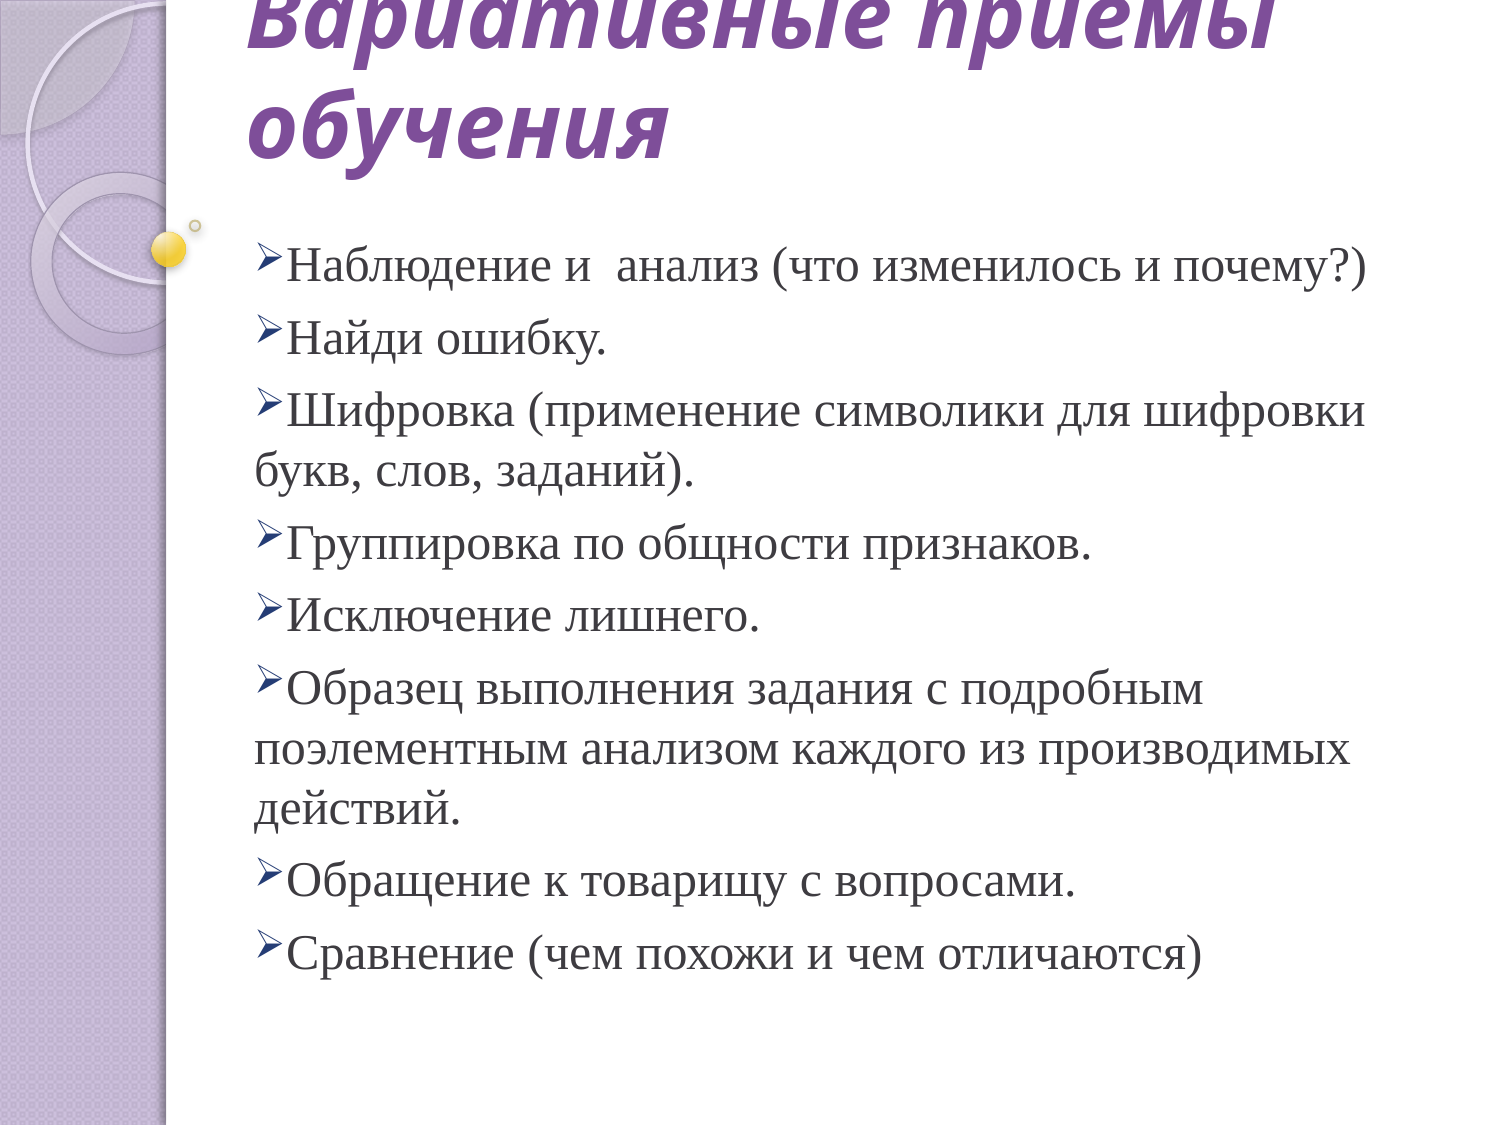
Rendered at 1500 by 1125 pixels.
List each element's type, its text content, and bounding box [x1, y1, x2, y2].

title Вариативные приемы обучения [230, 42, 1446, 185]
subtitle Наблюдение и анализ (что изменилось и почему?) Найди ошибку. Шифровка (применение символики для шифровки букв, слов, заданий). Группировка по общности признаков. Исключение лишнего. Образец выполнения задания с подробным поэлементным анализом каждого из производимых действий. Обращение к товарищу с вопросами. Сравнение (чем похожи и чем отличаются) [234, 231, 1450, 1024]
